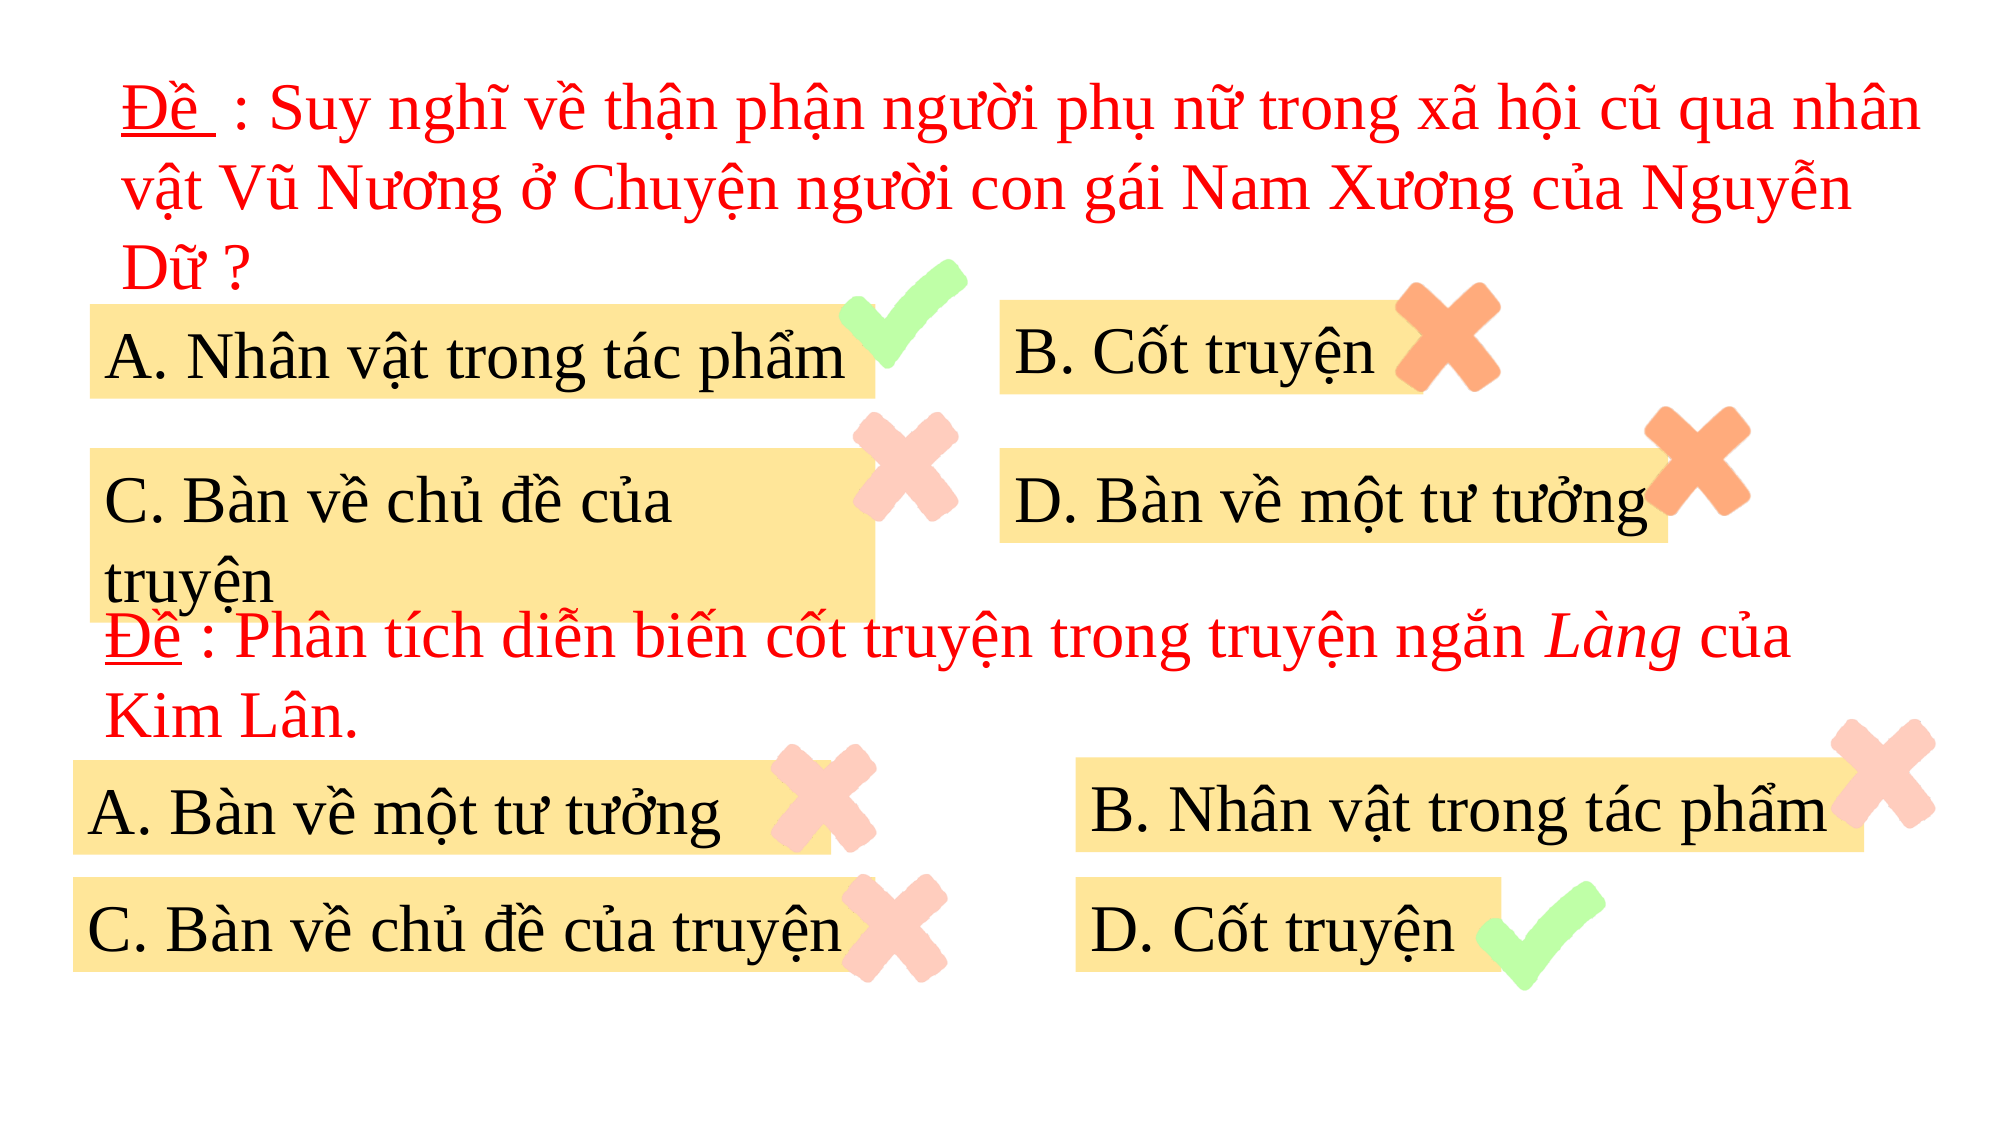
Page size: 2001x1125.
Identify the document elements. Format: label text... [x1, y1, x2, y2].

picture [1380, 279, 1513, 396]
text_box C. Bàn về chủ đề của truyện [73, 877, 826, 972]
text_box A. Nhân vật trong tác phẩm [89, 304, 876, 399]
text_box D. Bàn về một tư tưởng [999, 448, 1669, 543]
picture [831, 254, 977, 371]
picture [1629, 403, 1763, 520]
picture [837, 408, 970, 525]
picture [826, 870, 959, 986]
picture [1468, 876, 1615, 993]
text_box A. Bàn về một tư tưởng [73, 760, 755, 855]
text_box D. Cốt truyện [1075, 877, 1468, 972]
text_box B. Nhân vật trong tác phẩm [1075, 757, 1865, 853]
text_box Đề : Suy nghĩ về thận phận người phụ nữ trong xã hội cũ qua nhân vật Vũ Nương ở Chuyện người con gái Nam Xương của Nguyễn Dữ ? [106, 55, 1960, 310]
text_box C. Bàn về chủ đề của truyện [89, 448, 876, 583]
text_box B. Cốt truyện [999, 299, 1380, 395]
text_box Đề : Phân tích diễn biến cốt truyện trong truyện ngắn Làng của Kim Lân. [89, 583, 1865, 759]
picture [755, 740, 888, 856]
picture [1815, 715, 1948, 832]
